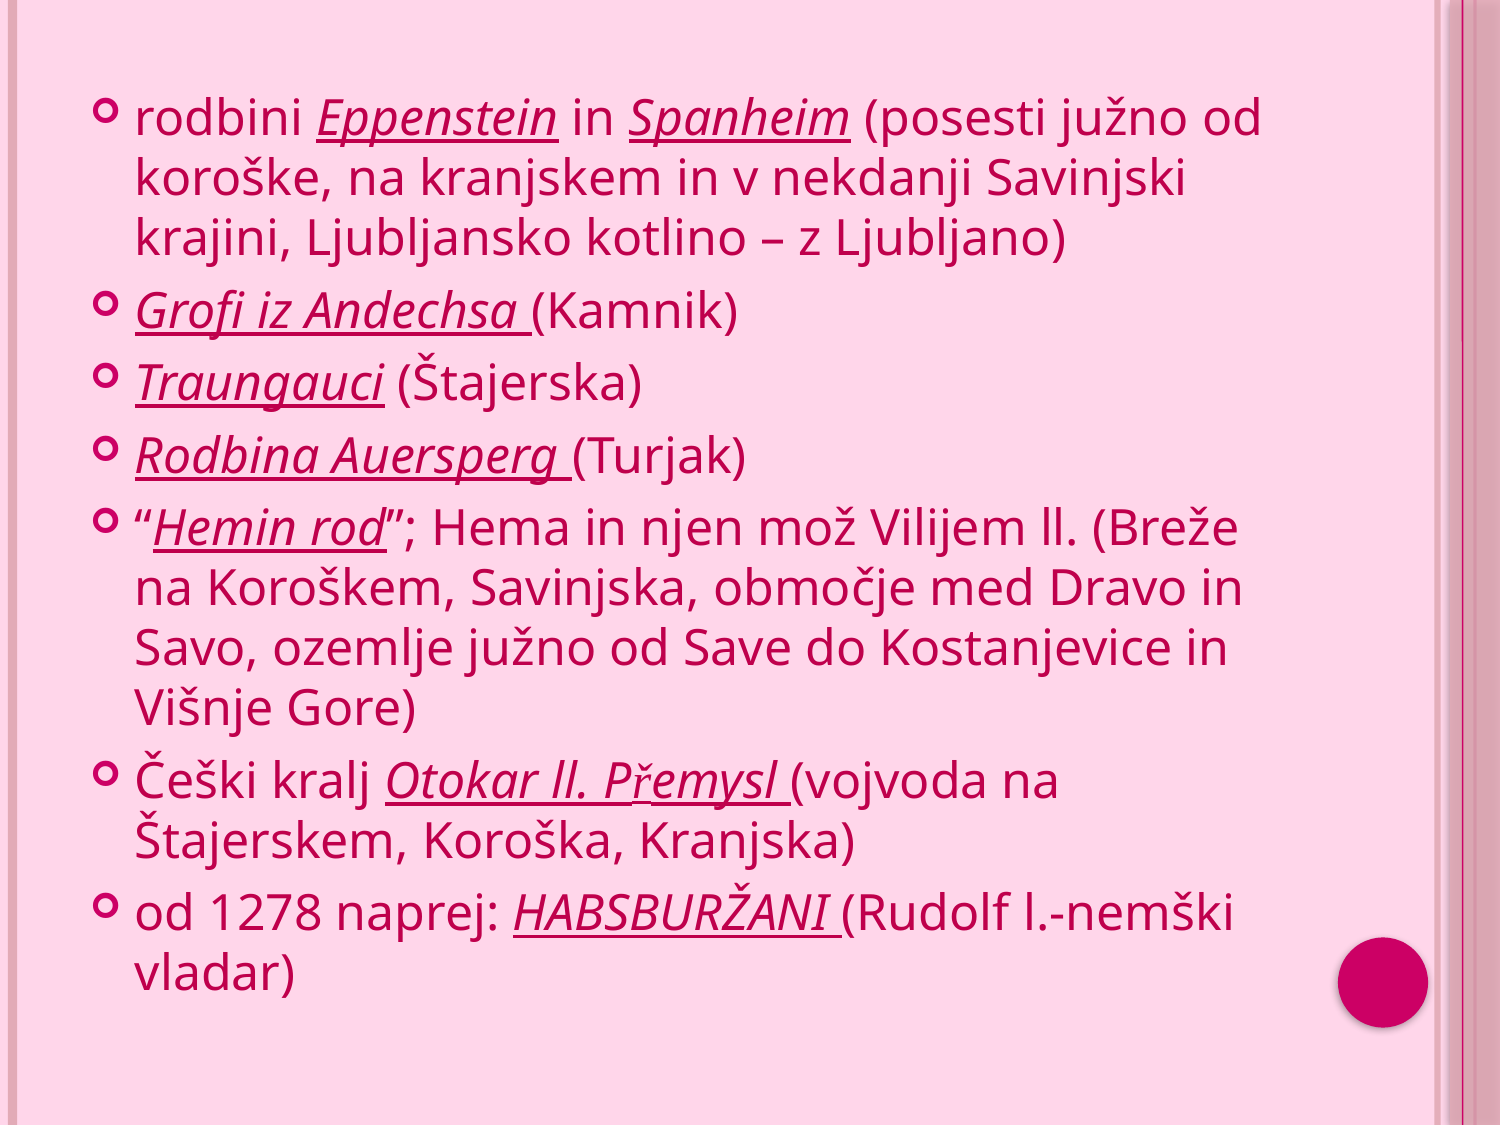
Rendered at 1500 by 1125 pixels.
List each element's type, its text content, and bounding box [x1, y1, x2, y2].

list rodbini Eppenstein in Spanheim (posesti južno od koroške, na kranjskem in v nekdanji Savinjski krajini, Ljubljansko kotlino – z Ljubljano) Grofi iz Andechsa (Kamnik) Traungauci (Štajerska) Rodbina Auersperg (Turjak) “Hemin rod”; Hema in njen mož Vilijem ll. (Breže na Koroškem, Savinjska, območje med Dravo in Savo, ozemlje južno od Save do Kostanjevice in Višnje Gore) Češki kralj Otokar ll. Přemysl (vojvoda na Štajerskem, Koroška, Kranjska) od 1278 naprej: HABSBURŽANI (Rudolf l.-nemški vladar) [75, 78, 1300, 1062]
